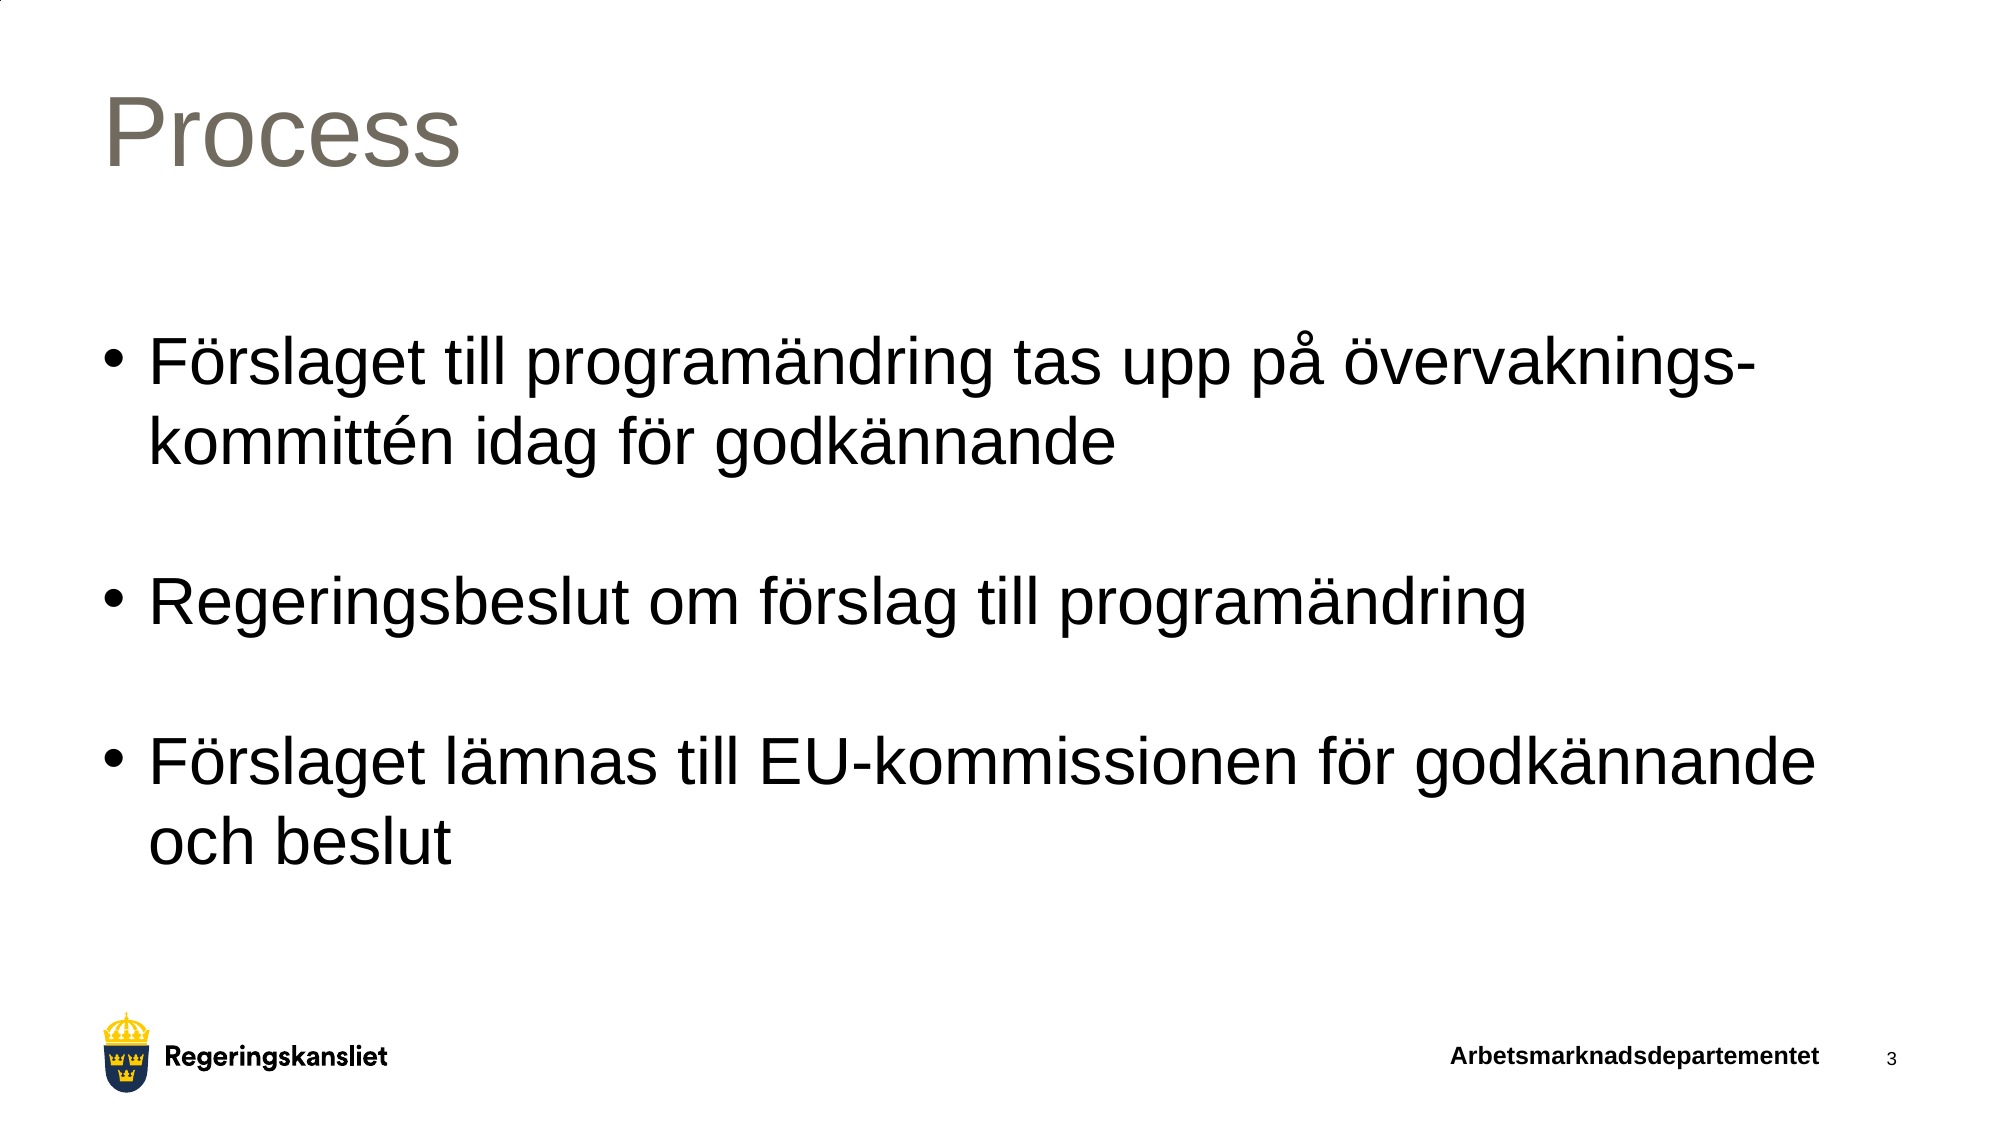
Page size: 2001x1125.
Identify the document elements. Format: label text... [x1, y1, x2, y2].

footer Arbetsmarknadsdepartementet [1253, 1034, 1817, 1070]
list Förslaget till programändring tas upp på övervaknings-kommittén idag för godkännande Regeringsbeslut om förslag till programändring Förslaget lämnas till EU-kommissionen för godkännande och beslut [102, 310, 2000, 988]
slide_number 3 [1817, 1034, 1898, 1070]
title Process [102, 59, 1898, 228]
